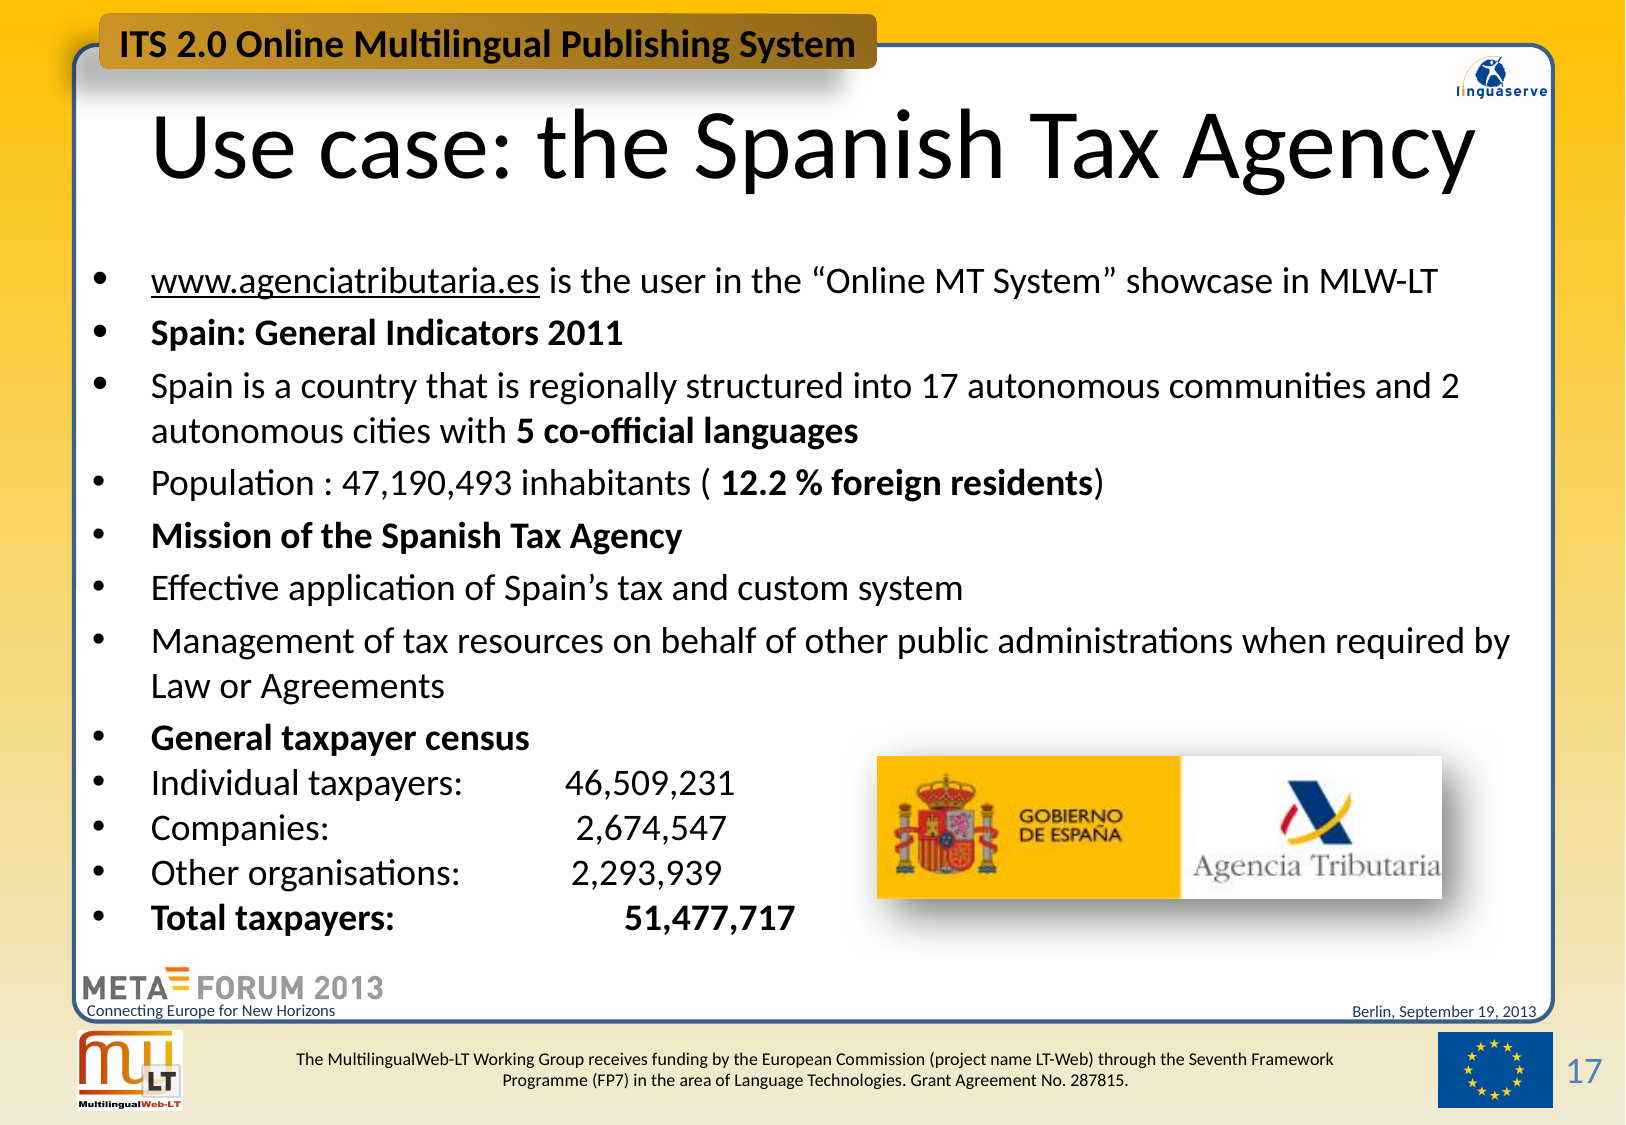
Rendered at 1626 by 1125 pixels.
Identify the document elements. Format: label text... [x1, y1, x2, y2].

picture [876, 756, 1442, 900]
text_box ITS 2.0 Online Multilingual Publishing System [98, 12, 878, 70]
picture [77, 1030, 184, 1111]
list www.agenciatributaria.es is the user in the “Online MT System” showcase in MLW-LT Spain: General Indicators 2011 Spain is a country that is regionally structured into 17 autonomous communities and 2 autonomous cities with 5 co-official languages Population : 47,190,493 inhabitants ( 12.2 % foreign residents) Mission of the Spanish Tax Agency Effective application of Spain’s tax and custom system Management of tax resources on behalf of other public administrations when required by Law or Agreements General taxpayer census Individual taxpayers: 46,509,231 Companies: 2,674,547 Other organisations: 2,293,939 Total taxpayers: 51,477,717 [76, 247, 1554, 1006]
title Use case: the Spanish Tax Agency [76, 44, 1552, 233]
text_box [50, 152, 1487, 258]
slide_number 17 [1561, 1044, 1625, 1105]
picture [1438, 1032, 1553, 1108]
